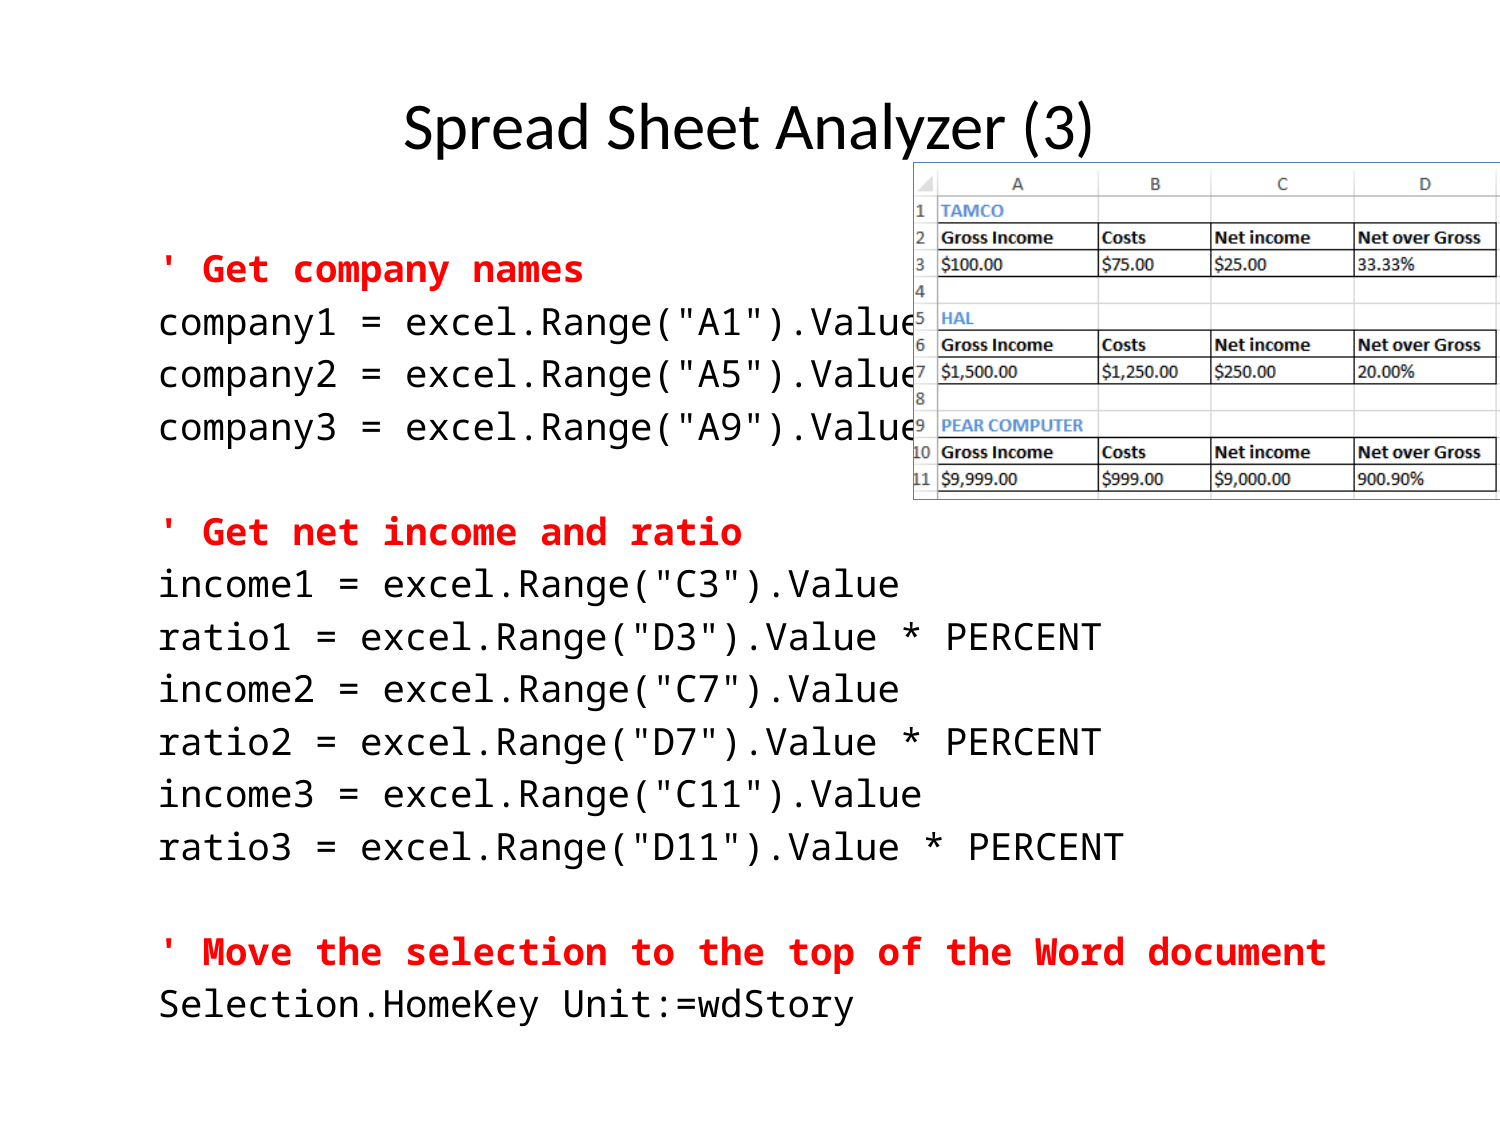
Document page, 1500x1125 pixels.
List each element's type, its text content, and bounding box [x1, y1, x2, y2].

picture [912, 162, 1500, 501]
list ' Get company names company1 = excel.Range("A1").Value company2 = excel.Range("A5").Value company3 = excel.Range("A9").Value ' Get net income and ratio income1 = excel.Range("C3").Value ratio1 = excel.Range("D3").Value * PERCENT income2 = excel.Range("C7").Value ratio2 = excel.Range("D7").Value * PERCENT income3 = excel.Range("C11").Value ratio3 = excel.Range("D11").Value * PERCENT ' Move the selection to the top of the Word document Selection.HomeKey Unit:=wdStory [75, 237, 1425, 1063]
title Spread Sheet Analyzer (3) [75, 45, 1425, 200]
